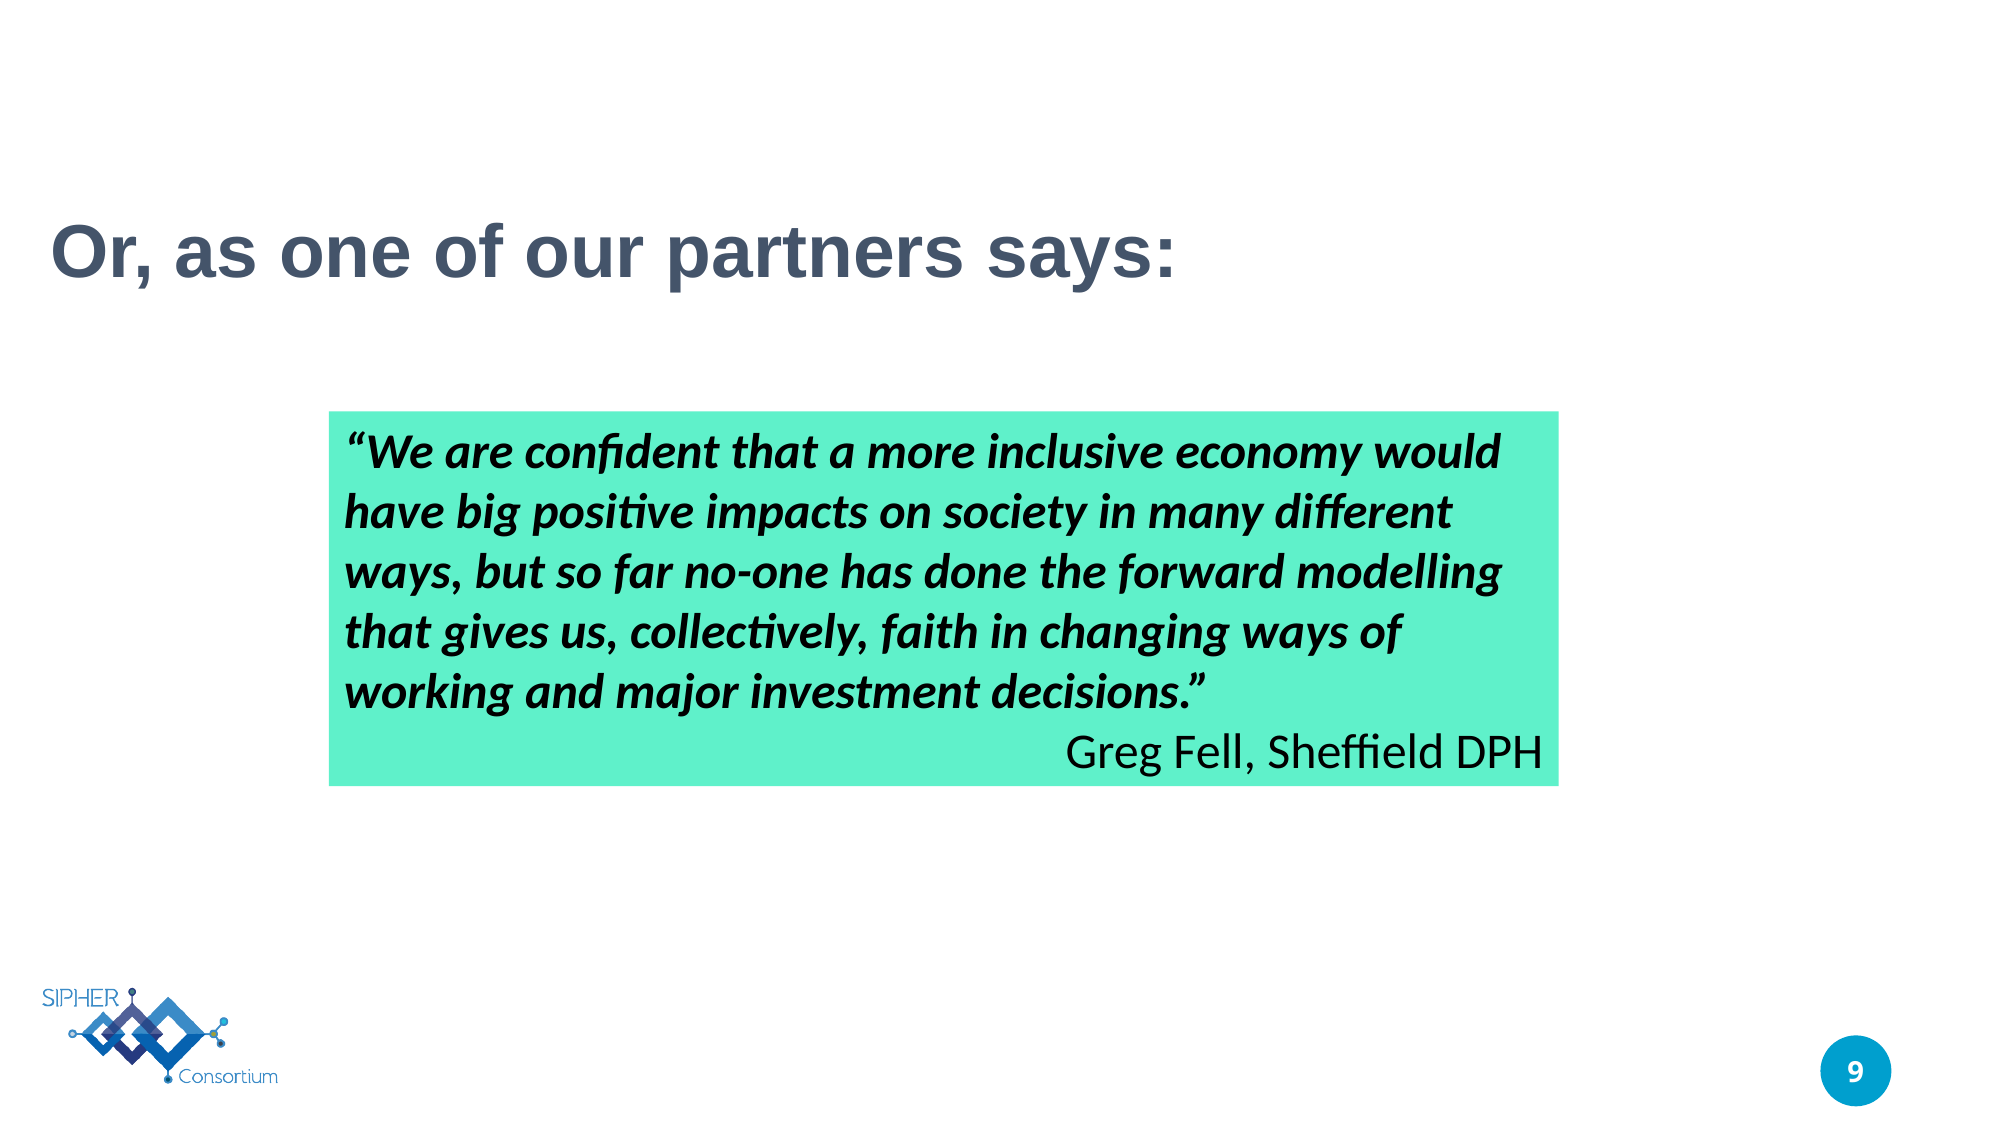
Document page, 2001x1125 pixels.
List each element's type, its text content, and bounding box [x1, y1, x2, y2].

text_box “We are confident that a more inclusive economy would have big positive impacts on society in many different ways, but so far no-one has done the forward modelling that gives us, collectively, faith in changing ways of working and major investment decisions.” Greg Fell, Sheffield DPH [328, 411, 1559, 787]
picture [42, 987, 278, 1084]
text_box Or, as one of our partners says: [42, 198, 1845, 297]
